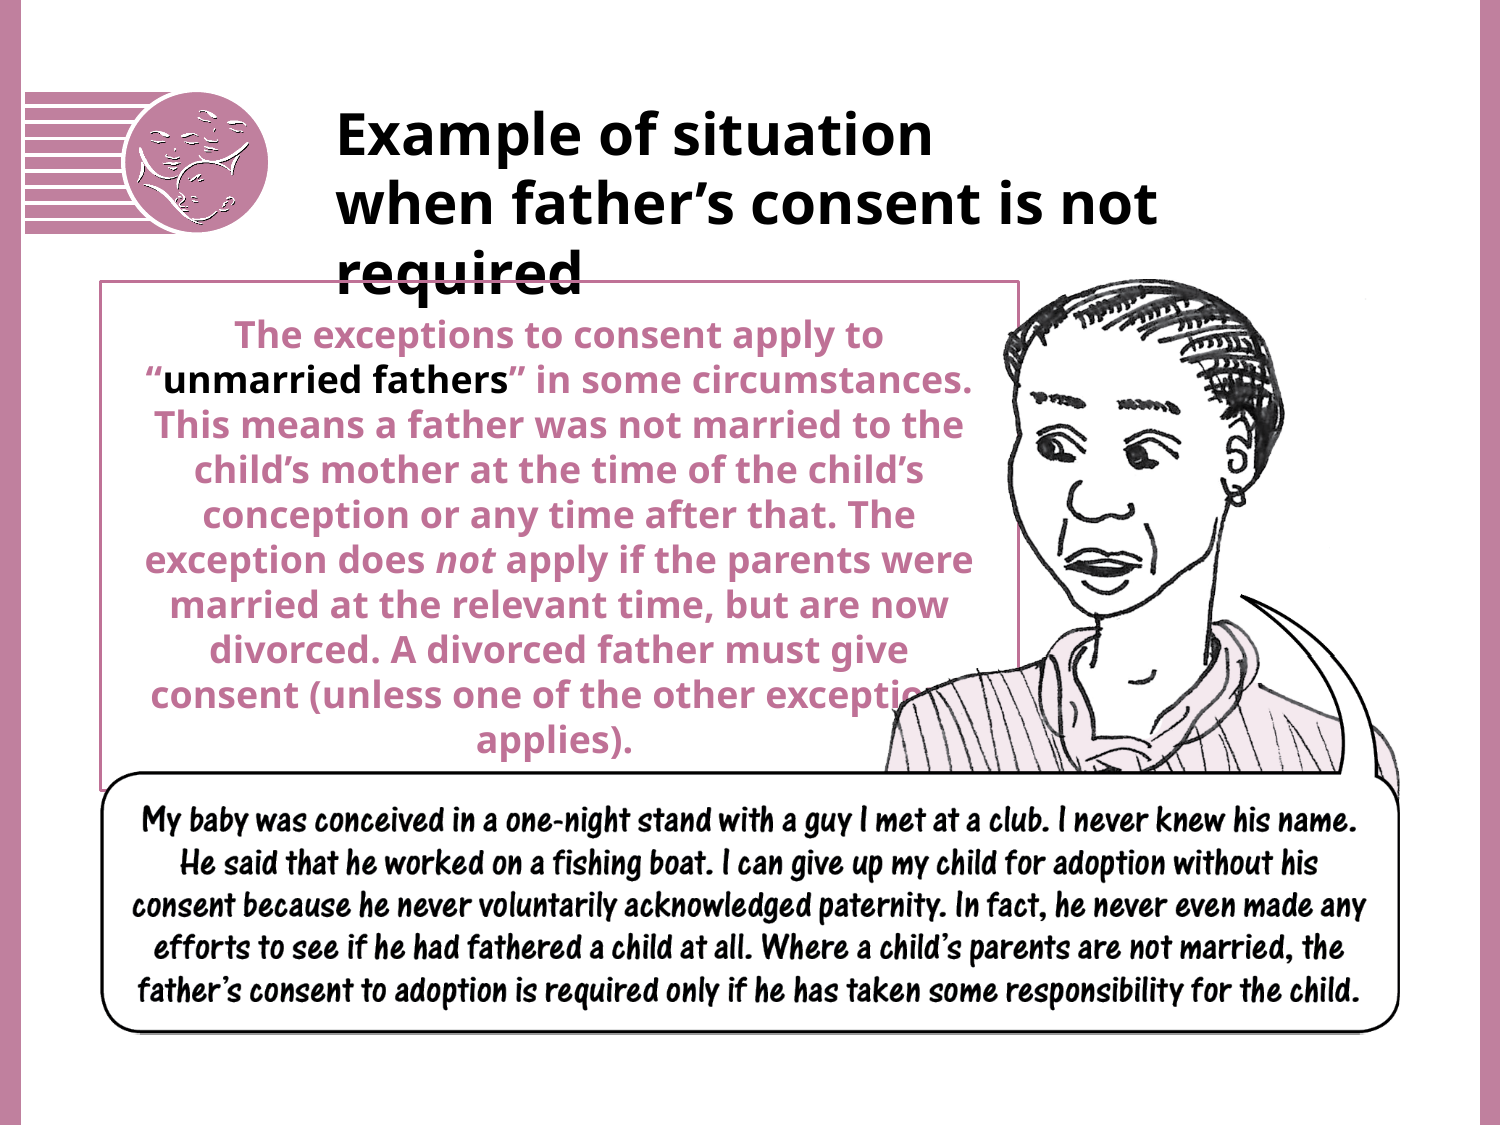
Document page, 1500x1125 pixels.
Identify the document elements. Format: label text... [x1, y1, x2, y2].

picture [100, 279, 1400, 1036]
picture [137, 110, 249, 225]
text_box Example of situation when father’s consent is not required [335, 96, 1400, 279]
